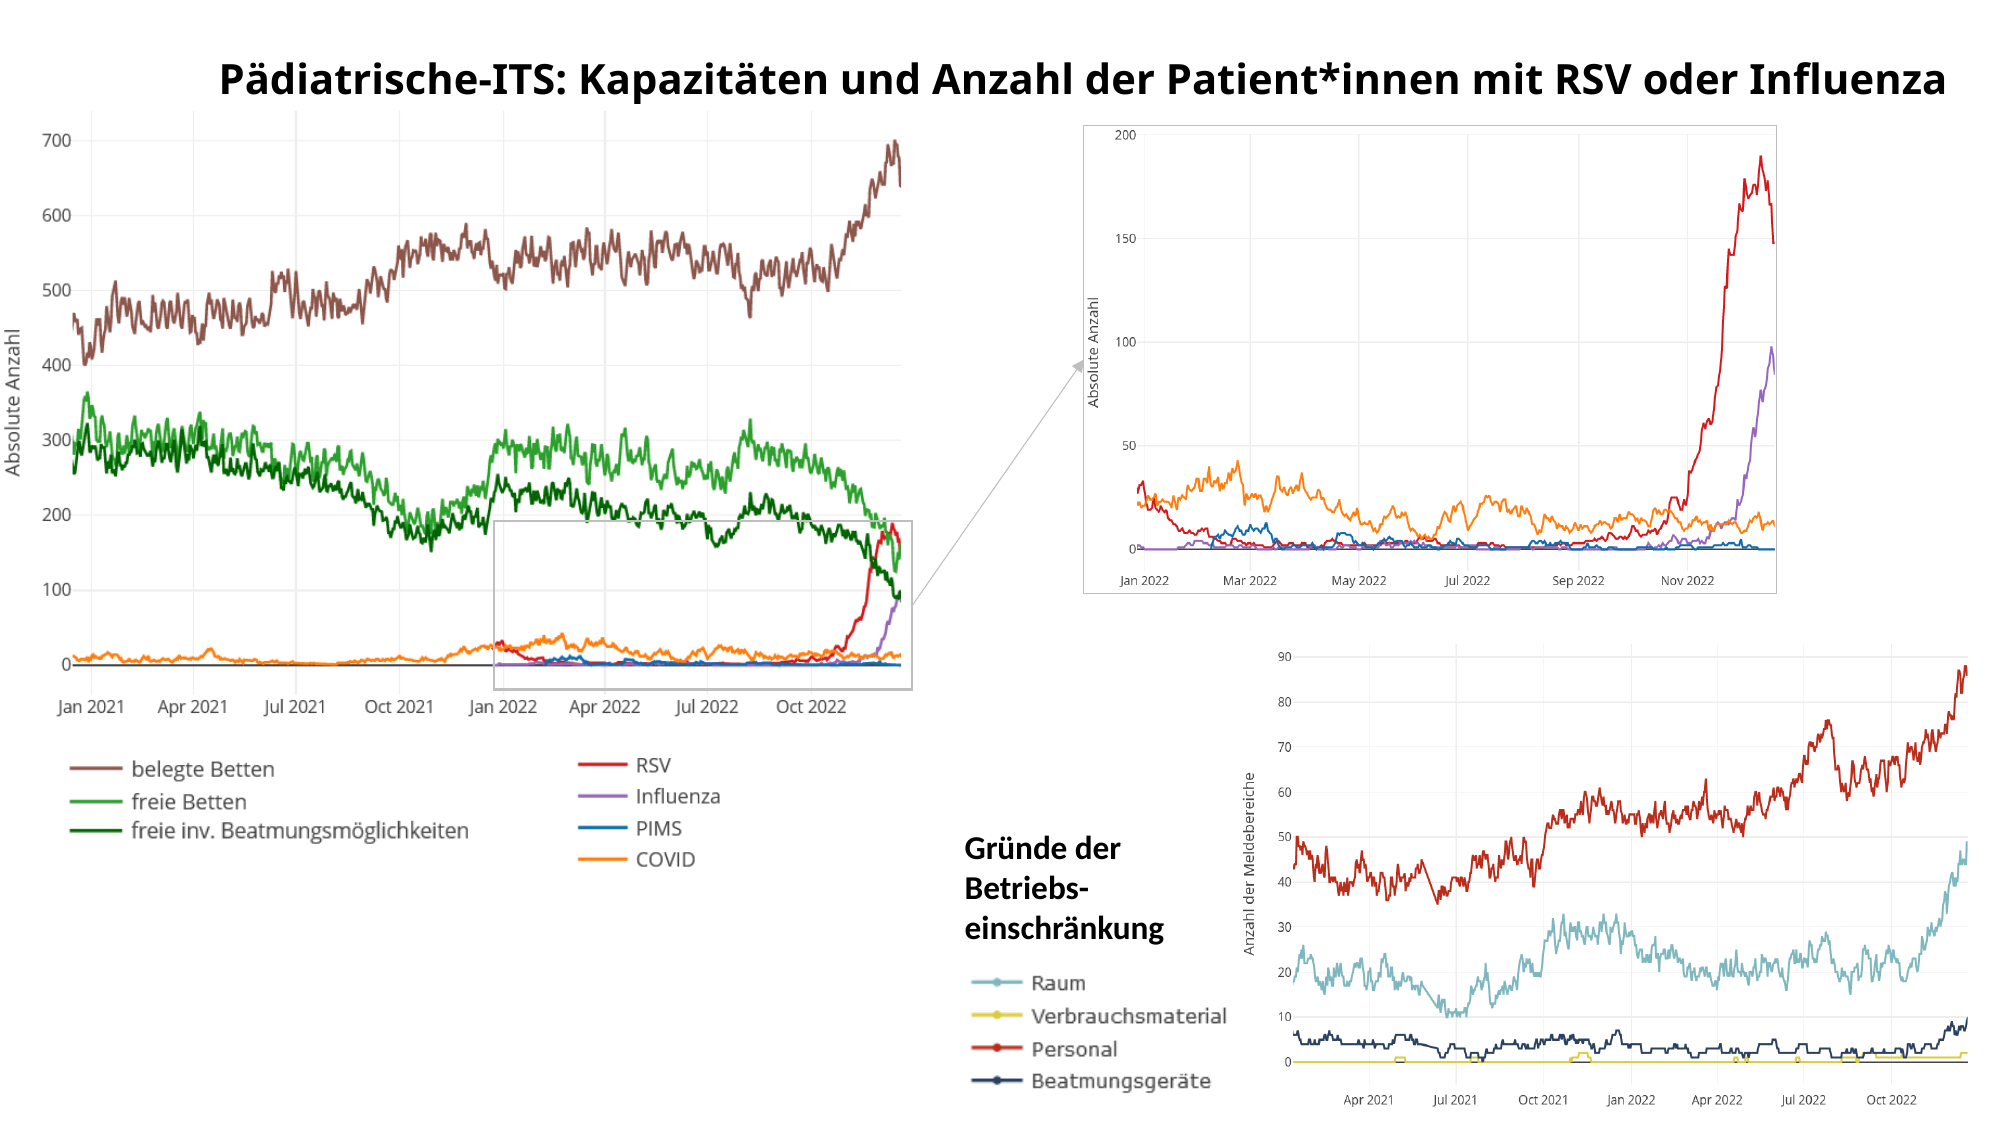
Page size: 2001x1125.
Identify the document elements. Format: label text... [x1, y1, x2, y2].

text_box [908, 520, 913, 691]
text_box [59, 750, 472, 848]
picture [568, 747, 732, 880]
picture [1083, 125, 1777, 594]
text_box Pädiatrische-ITS: Kapazitäten und Anzahl der Patient*innen mit RSV oder Influenza [203, 45, 2000, 111]
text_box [912, 359, 1084, 606]
text_box Gründe der Betriebs-einschränkung [949, 819, 1219, 954]
picture [0, 111, 908, 720]
picture [963, 643, 1976, 1112]
